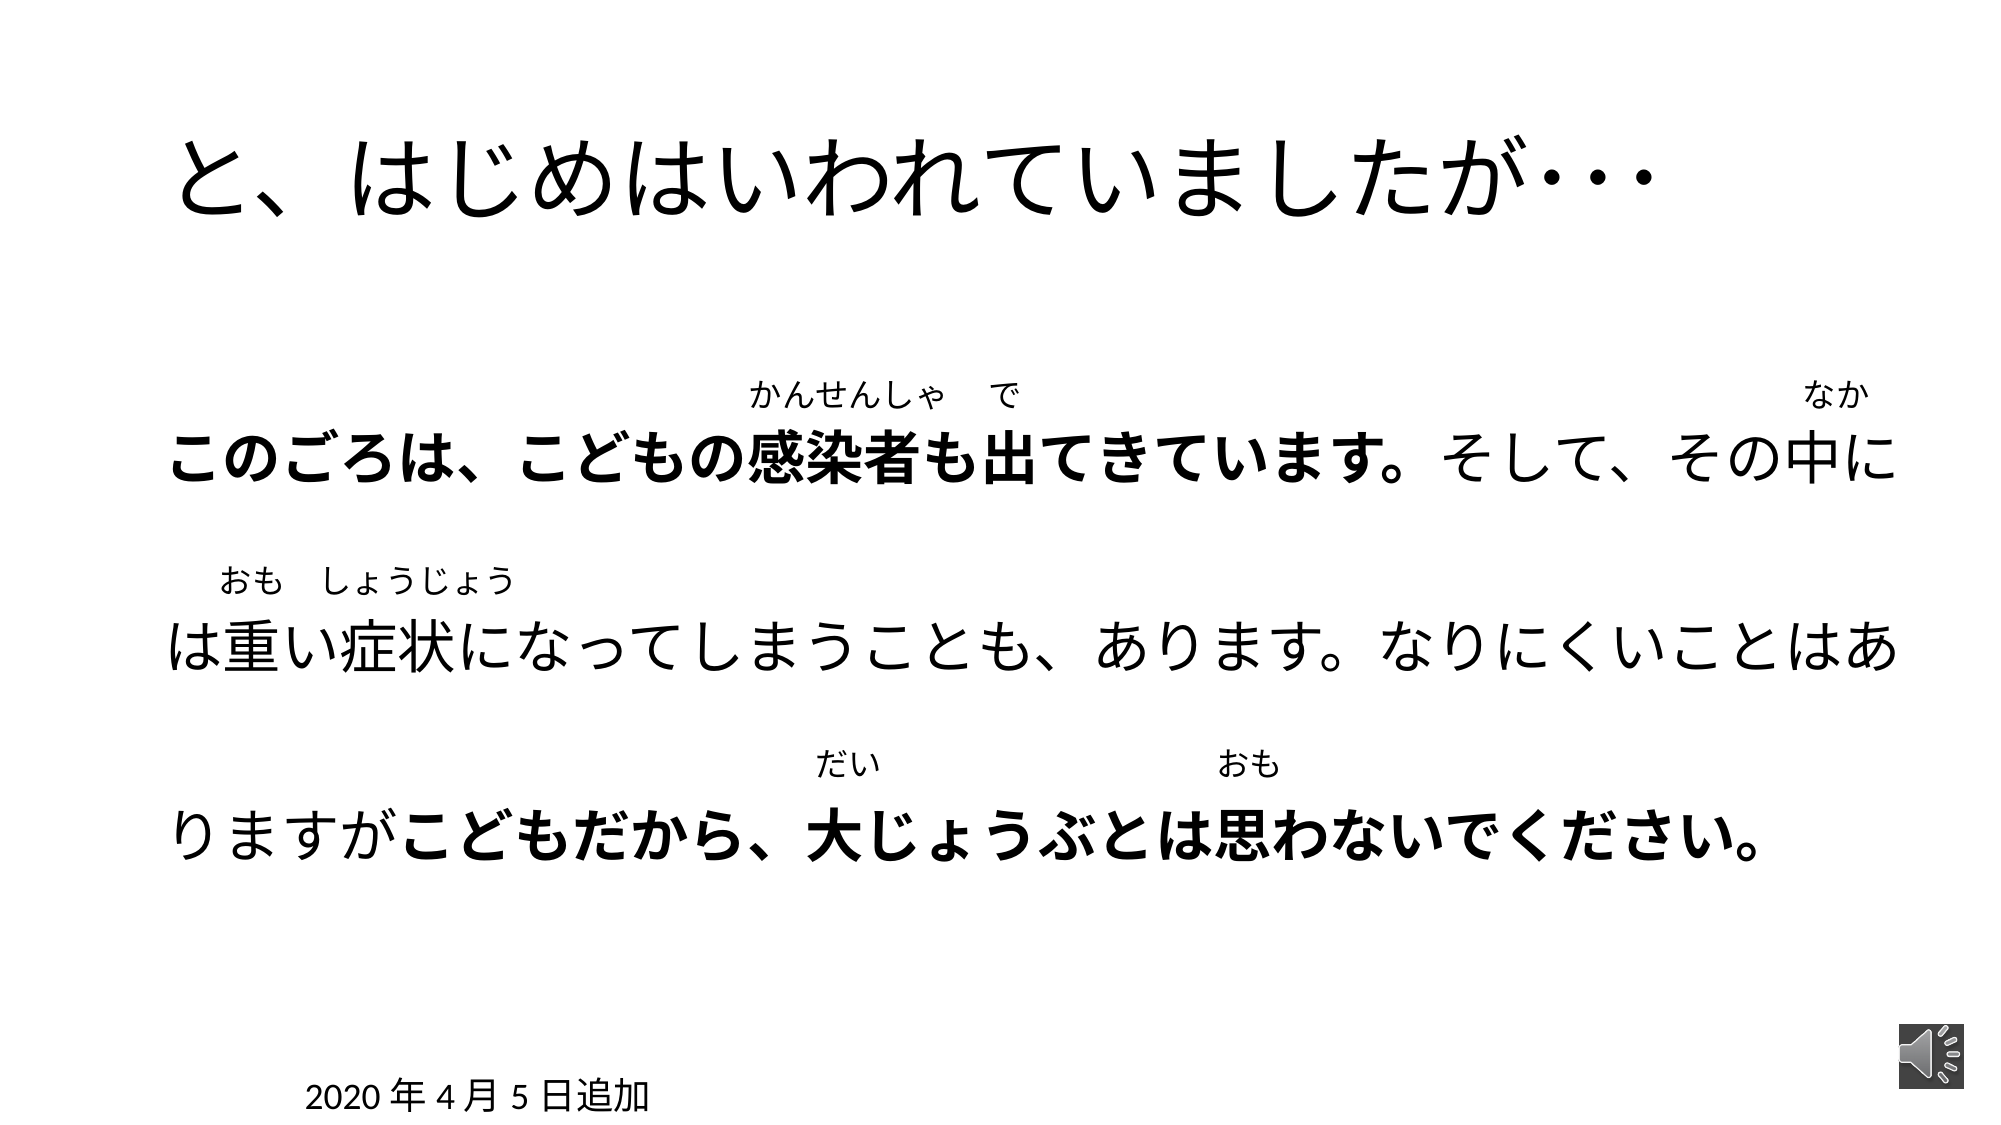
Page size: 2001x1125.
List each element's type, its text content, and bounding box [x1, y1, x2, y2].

text_box おも [1201, 735, 1307, 791]
text_box おも しょうじょう [203, 552, 598, 608]
text_box かんせんしゃ で [733, 366, 1072, 422]
text_box なか [1787, 366, 1928, 422]
text_box 2020年4月5日追加 [289, 1064, 771, 1125]
picture [1897, 1022, 1965, 1090]
text_box だい [800, 735, 906, 791]
title と、はじめはいわれていましたが･･･ [149, 39, 1788, 327]
list このごろは、こどもの感染者も出てきています。そして、その中に は重い症状になってしまうことも、あります。なりにくいことはあ りますがこどもだから、大じょうぶとは思わないでください。 [149, 421, 1947, 969]
